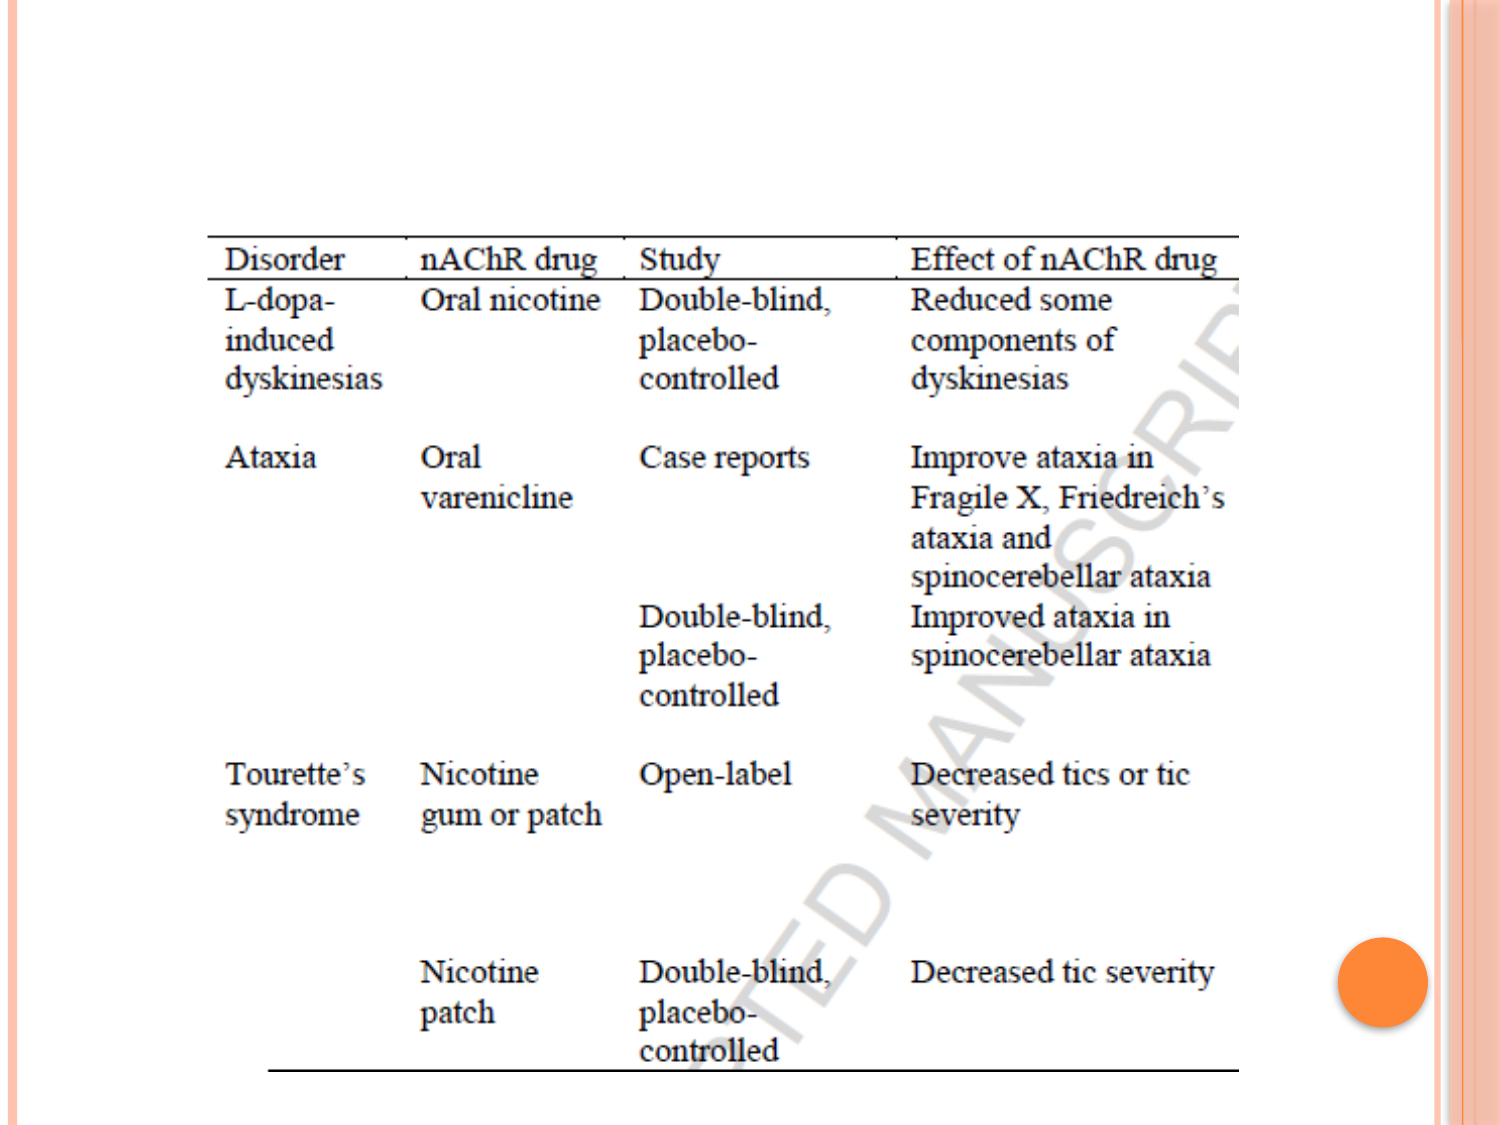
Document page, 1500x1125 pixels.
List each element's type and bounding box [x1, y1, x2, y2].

list [199, 211, 1240, 1073]
